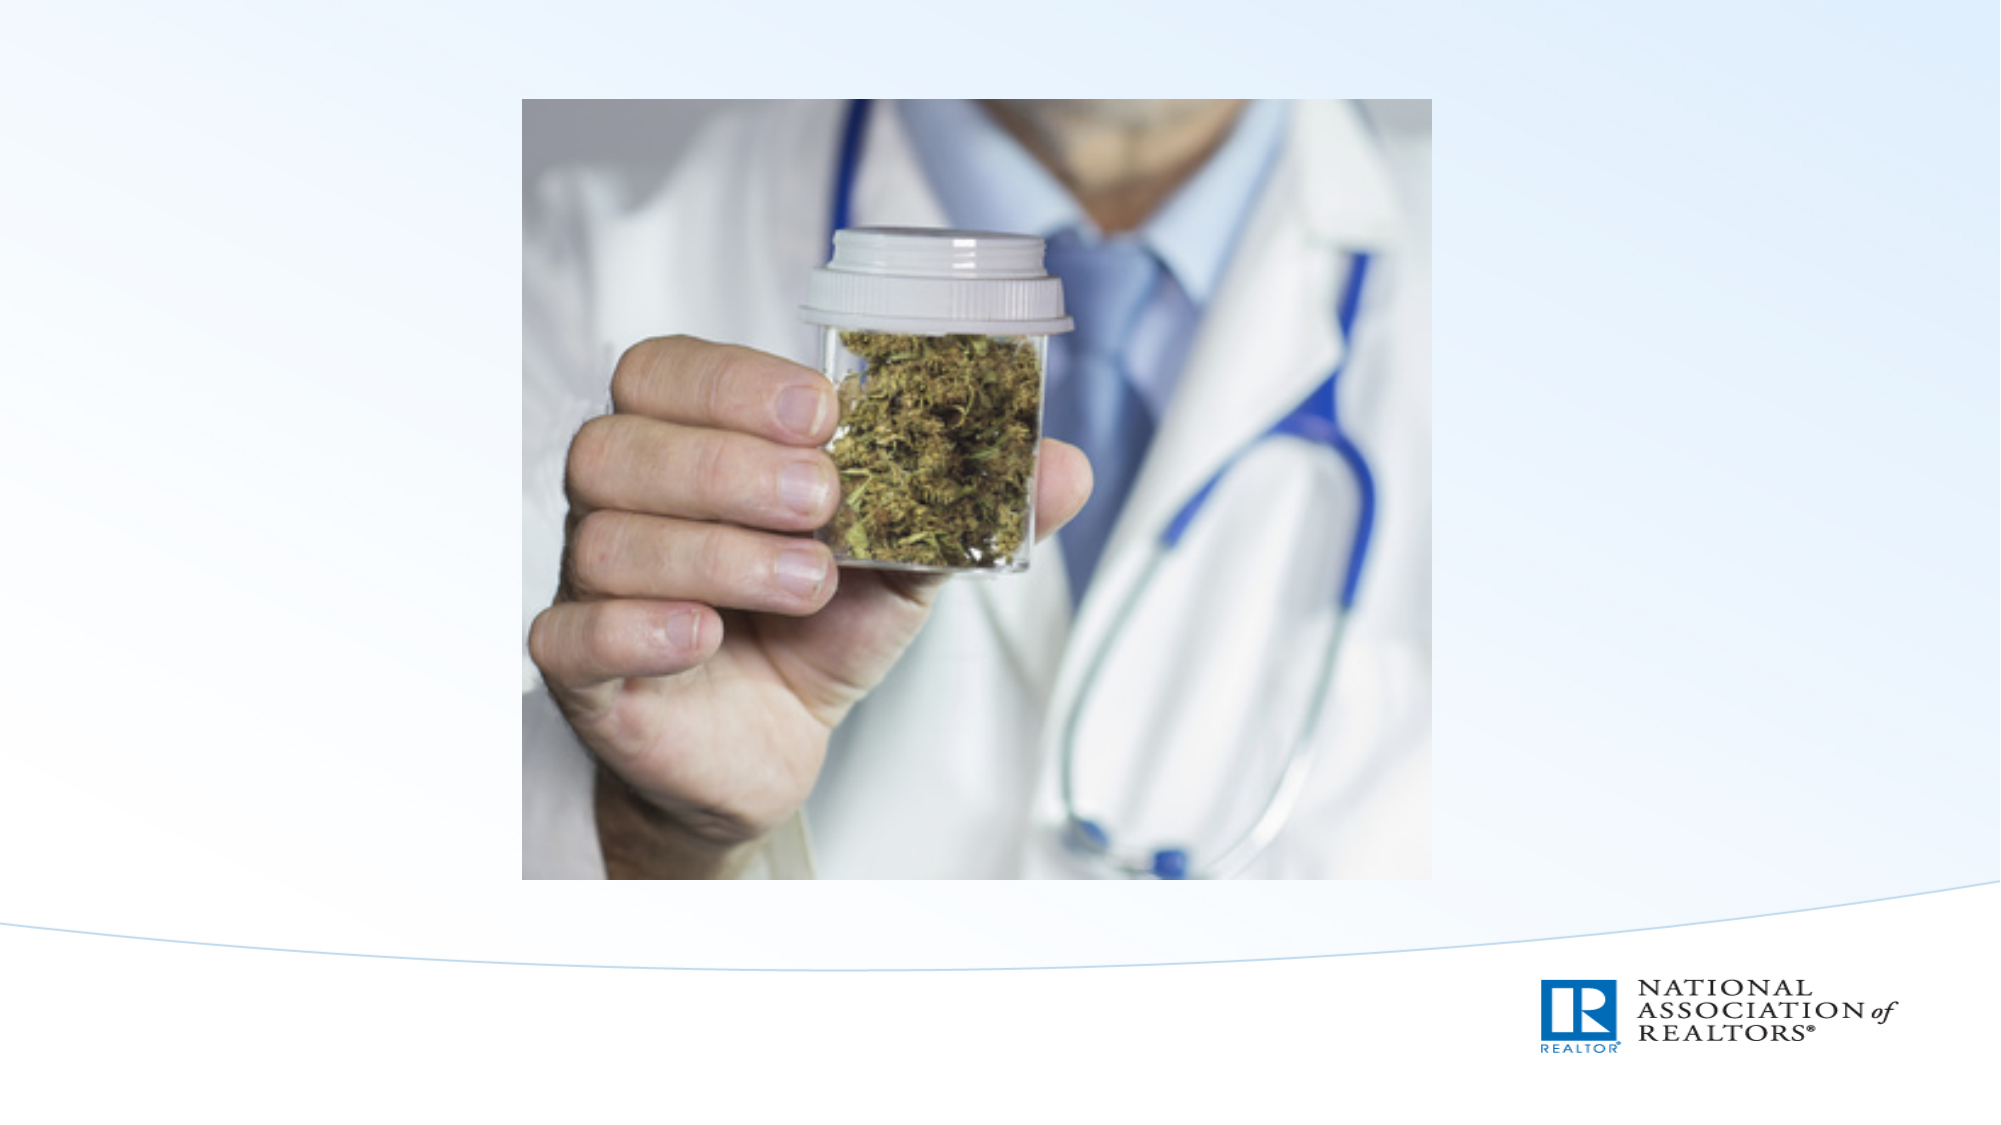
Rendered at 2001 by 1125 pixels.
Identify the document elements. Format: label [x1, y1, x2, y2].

picture [0, 0, 2000, 1125]
list [522, 99, 1432, 881]
